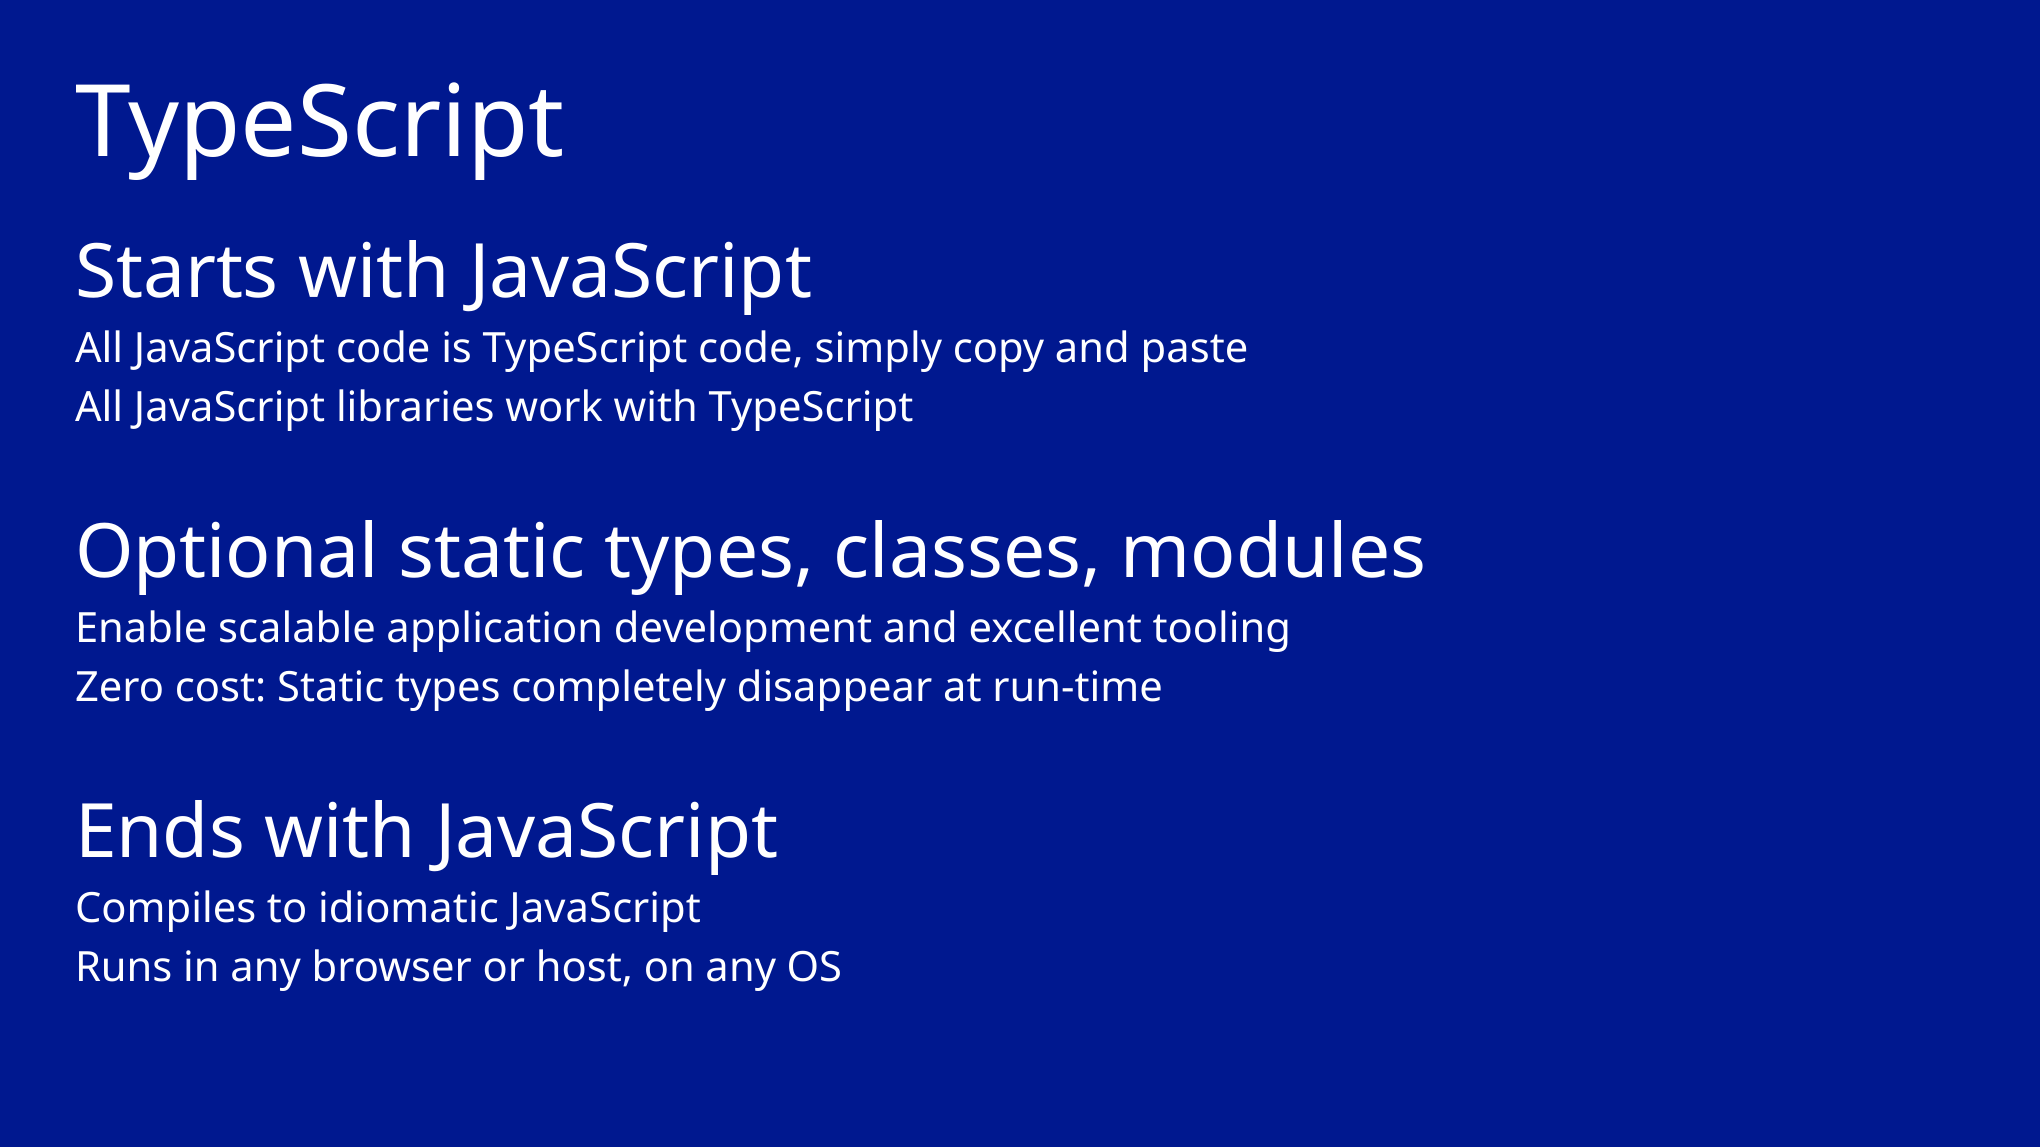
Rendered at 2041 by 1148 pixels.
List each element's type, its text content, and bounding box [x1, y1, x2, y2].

list Starts with JavaScript All JavaScript code is TypeScript code, simply copy and paste All JavaScript libraries work with TypeScript Optional static types, classes, modules Enable scalable application development and excellent tooling Zero cost: Static types completely disappear at run-time Ends with JavaScript Compiles to idiomatic JavaScript Runs in any browser or host, on any OS [45, 198, 1996, 1099]
title TypeScript [45, 48, 1996, 198]
